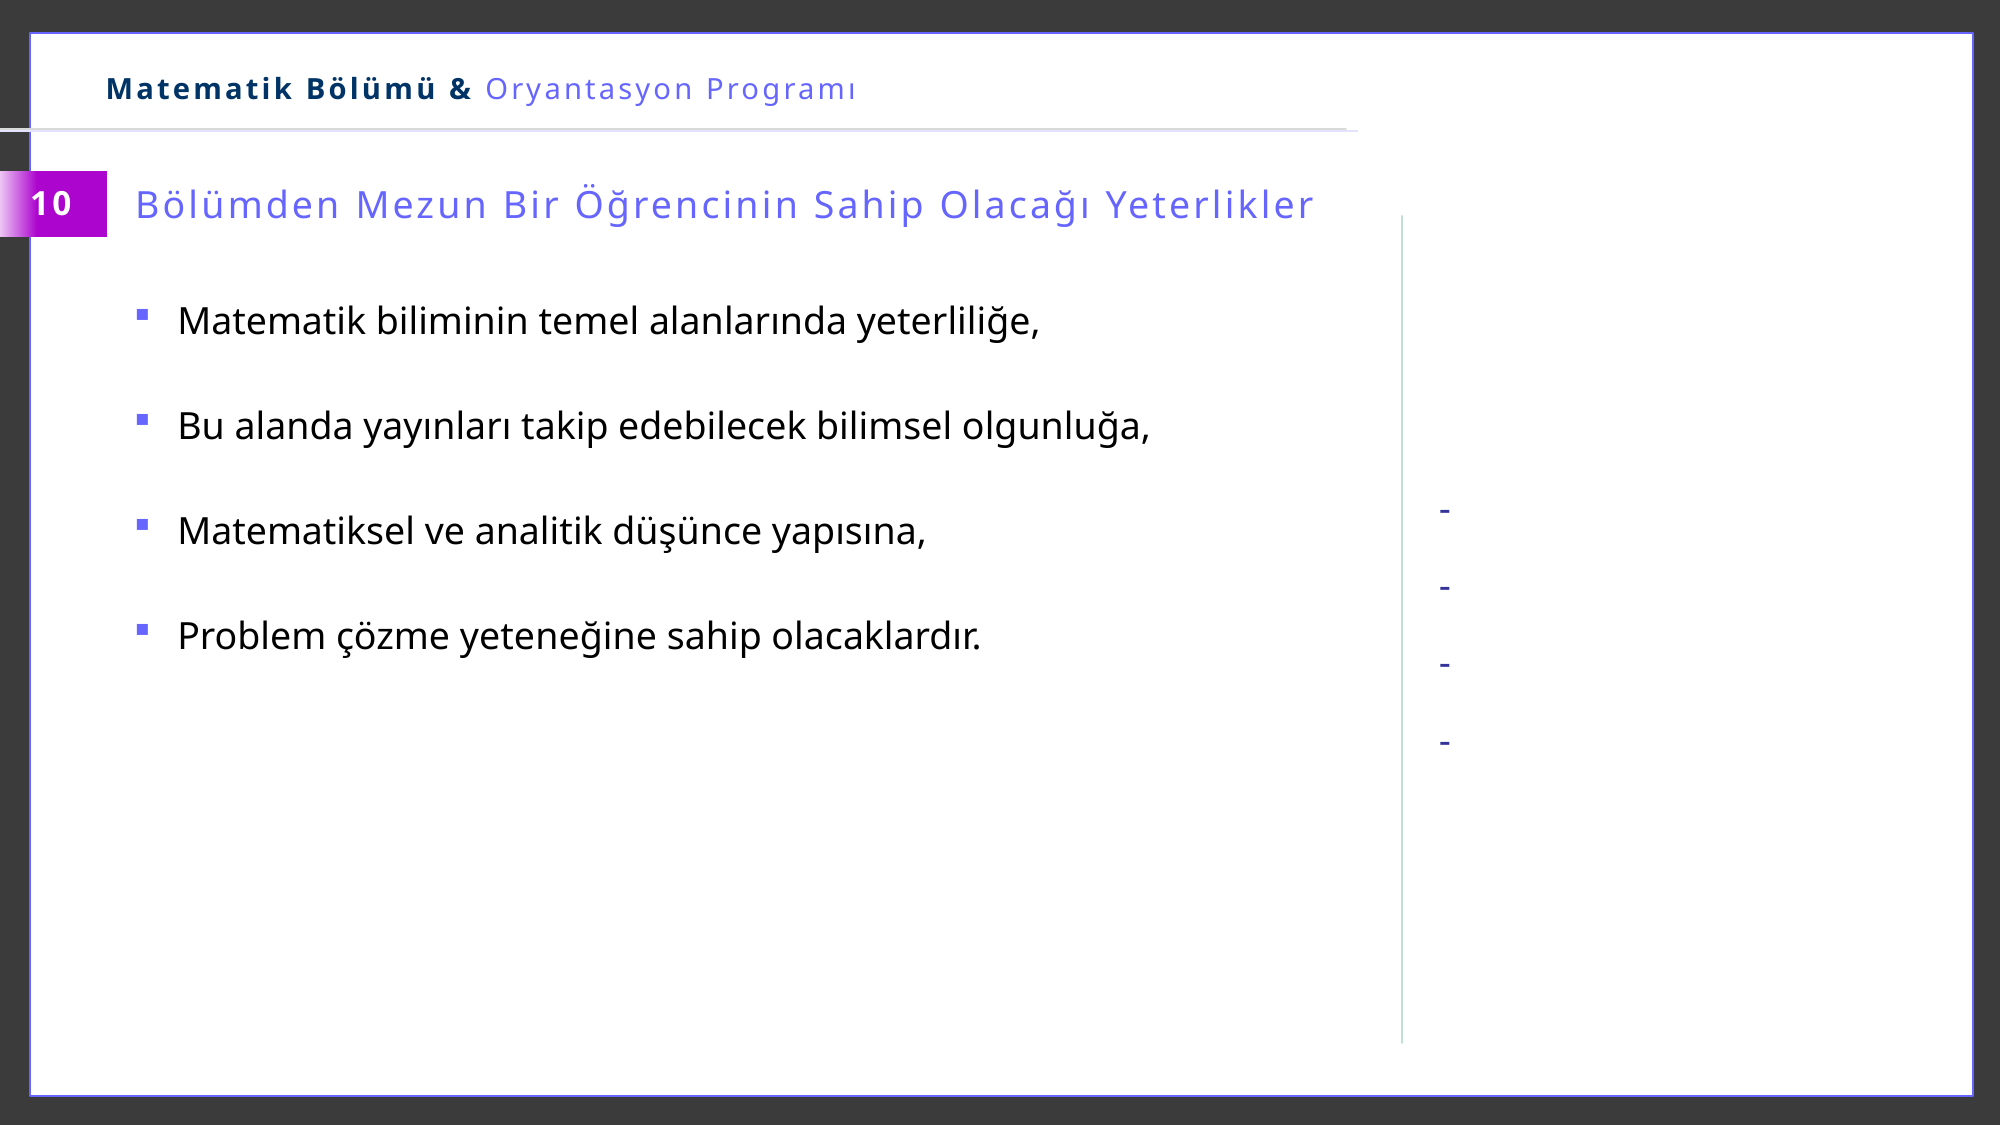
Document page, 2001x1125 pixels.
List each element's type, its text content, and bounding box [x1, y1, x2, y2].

text_box Matematik biliminin temel alanlarında yeterliliğe, Bu alanda yayınları takip edebilecek bilimsel olgunluğa, Matematiksel ve analitik düşünce yapısına, Problem çözme yeteneğine sahip olacaklardır. [29, 267, 1385, 980]
list [29, 33, 1973, 1096]
text_box [1425, 493, 1967, 766]
text_box Matematik Bölümü & Oryantasyon Programı [31, 51, 1034, 124]
text_box Bölümden Mezun Bir Öğrencinin Sahip Olacağı Yeterlikler [61, 169, 1403, 238]
text_box 10 [0, 171, 108, 238]
